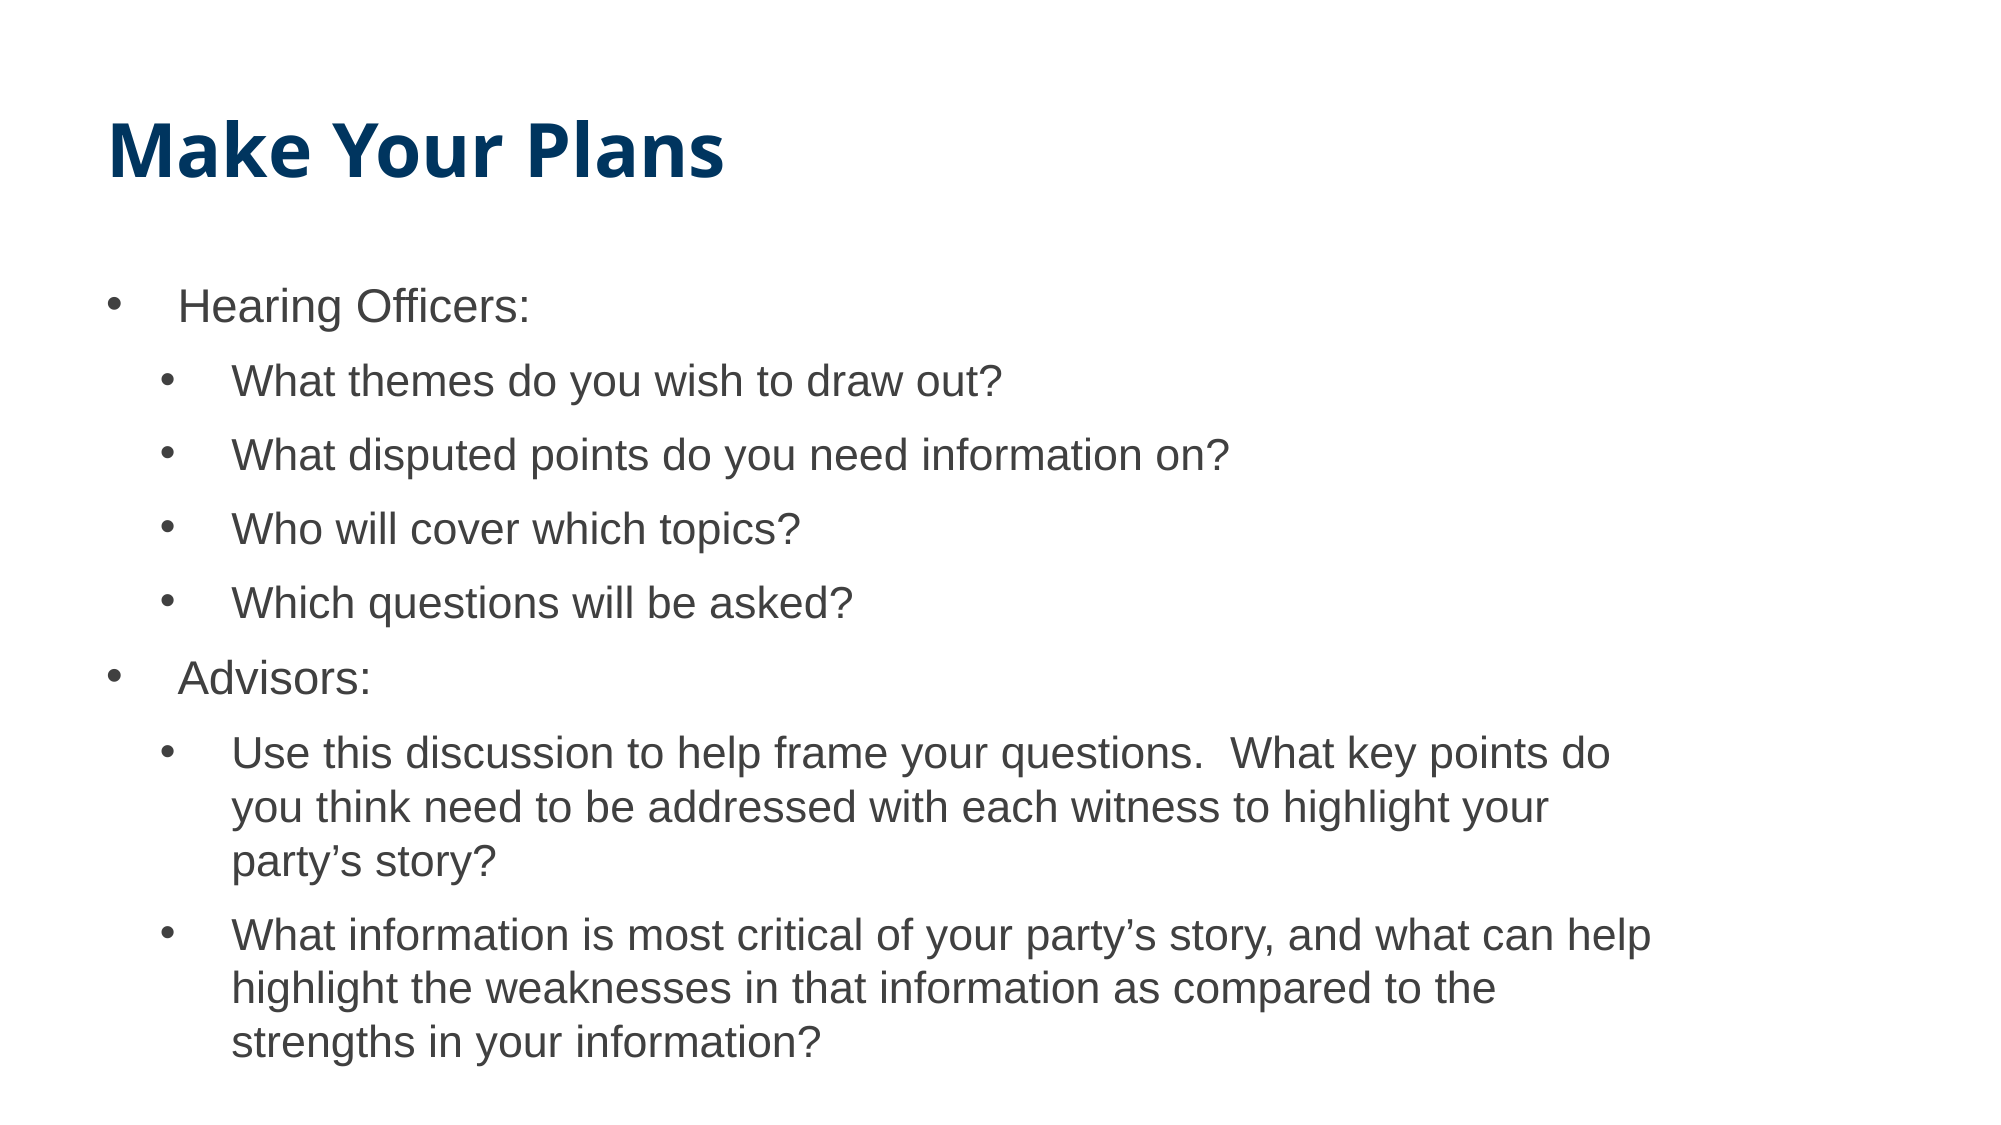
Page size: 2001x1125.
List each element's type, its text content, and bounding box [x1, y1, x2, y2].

title Make Your Plans [91, 88, 1644, 207]
list Hearing Officers: What themes do you wish to draw out? What disputed points do you need information on? Who will cover which topics? Which questions will be asked? Advisors: Use this discussion to help frame your questions. What key points do you think need to be addressed with each witness to highlight your party’s story? What information is most critical of your party’s story, and what can help highlight the weaknesses in that information as compared to the strengths in your information? [91, 267, 1687, 1075]
